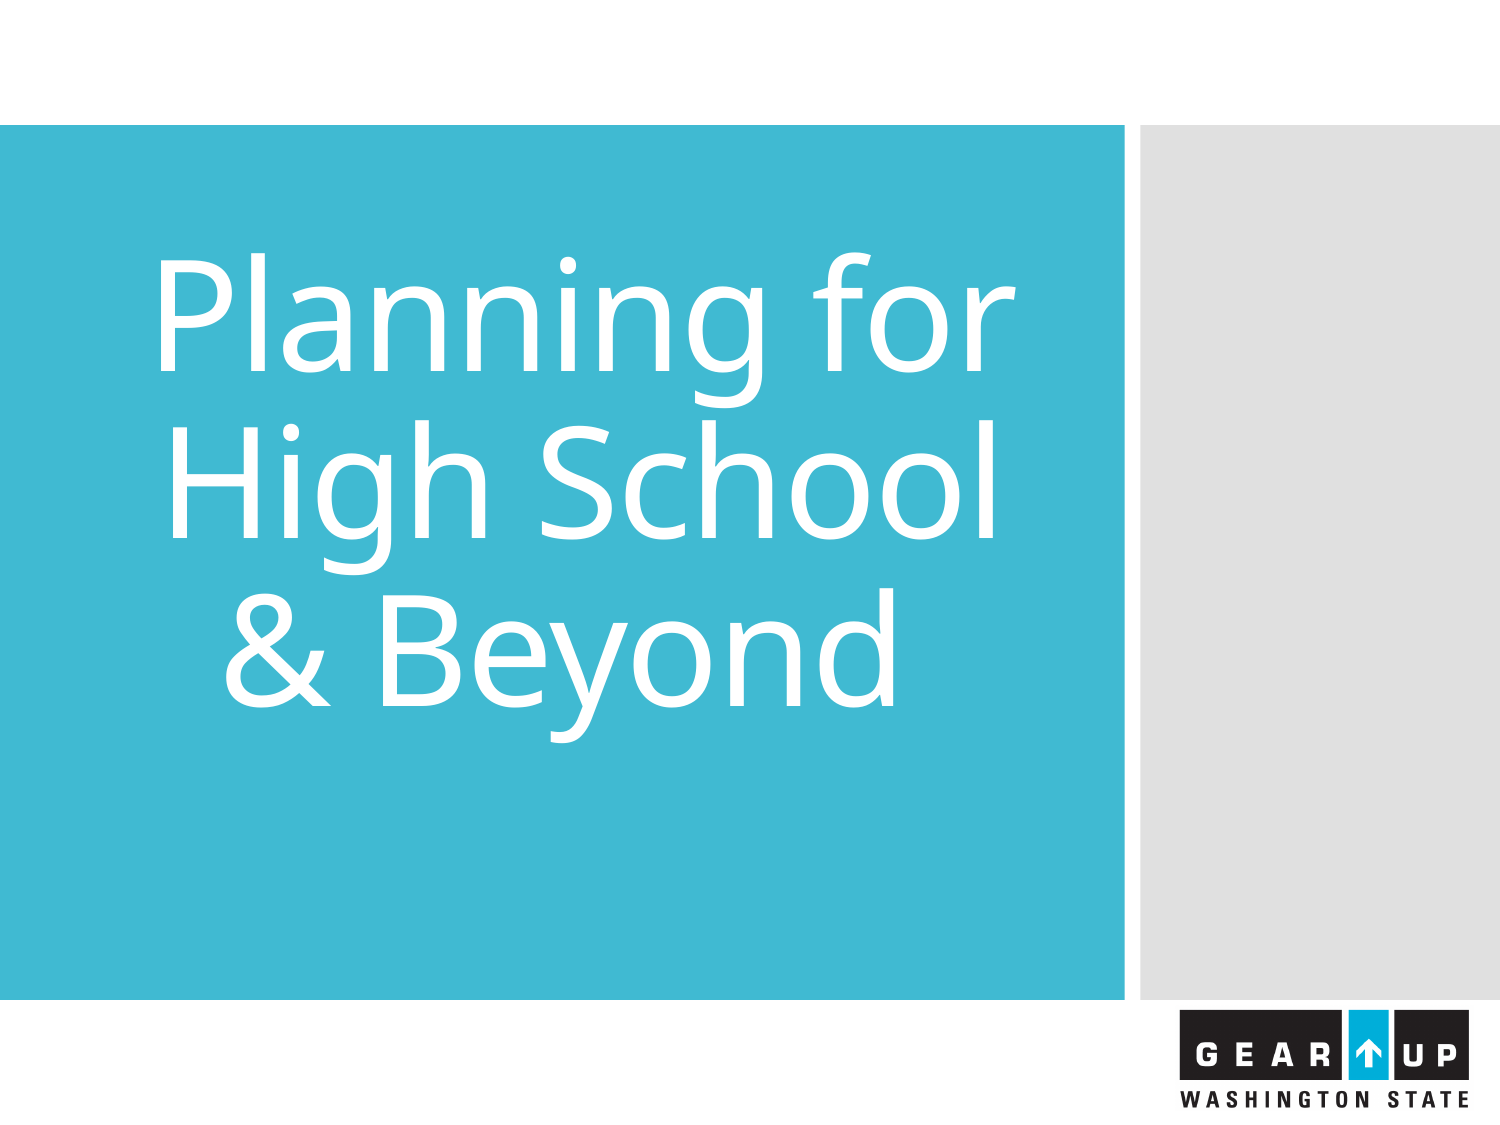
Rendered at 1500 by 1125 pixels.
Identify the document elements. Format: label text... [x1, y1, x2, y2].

picture [1175, 1005, 1474, 1111]
title Planning for High School & Beyond [131, 213, 1032, 747]
